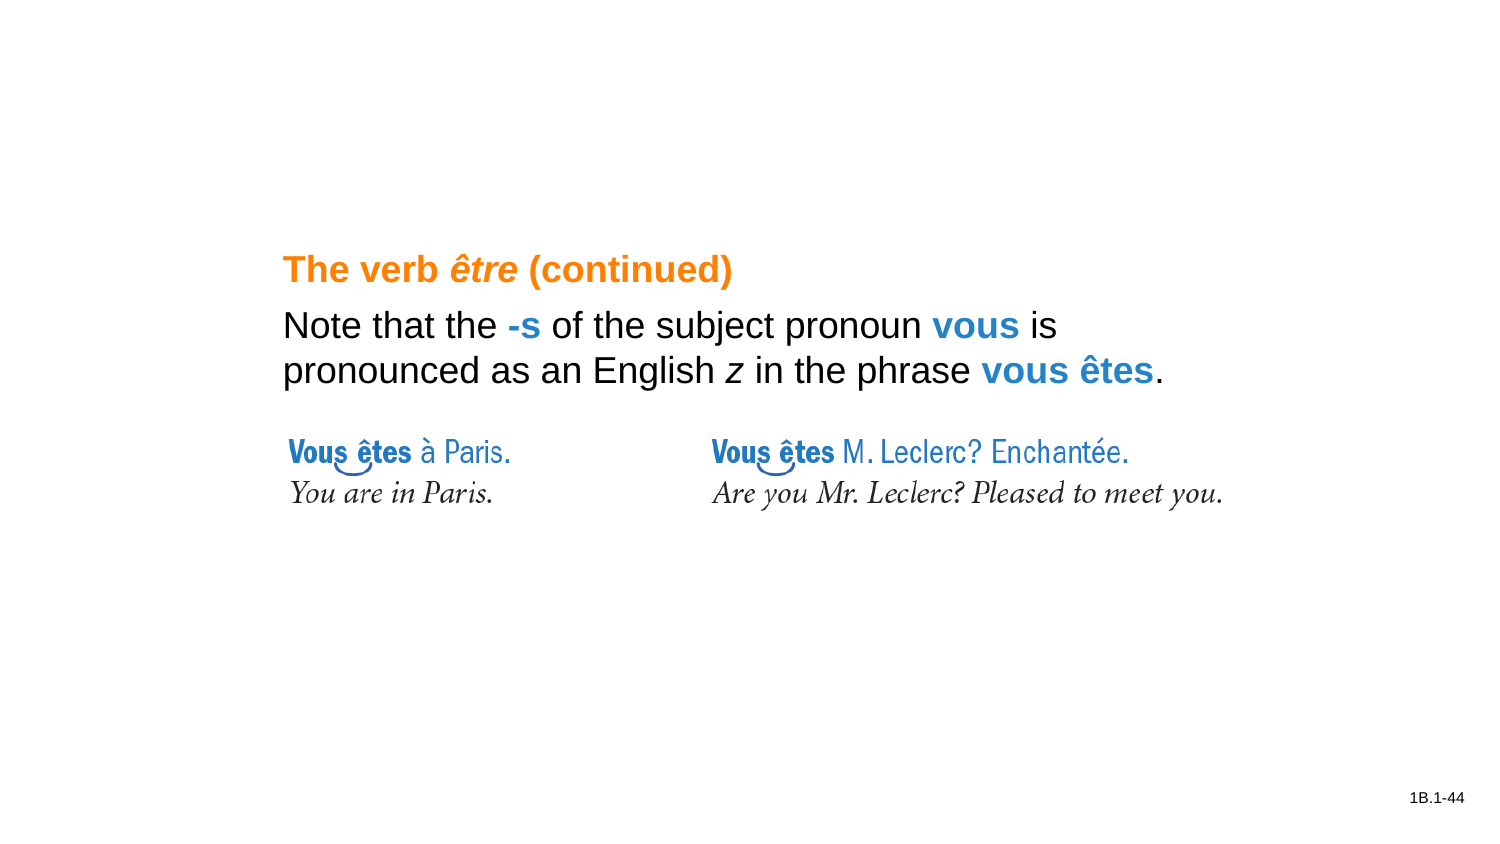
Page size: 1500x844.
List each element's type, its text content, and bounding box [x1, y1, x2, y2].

slide_number 1B.1-44 [1389, 764, 1480, 830]
text_box The verb être (continued) Note that the -s of the subject pronoun vous is pronounced as an English z in the phrase vous êtes. [271, 238, 1275, 398]
picture [271, 430, 1229, 514]
